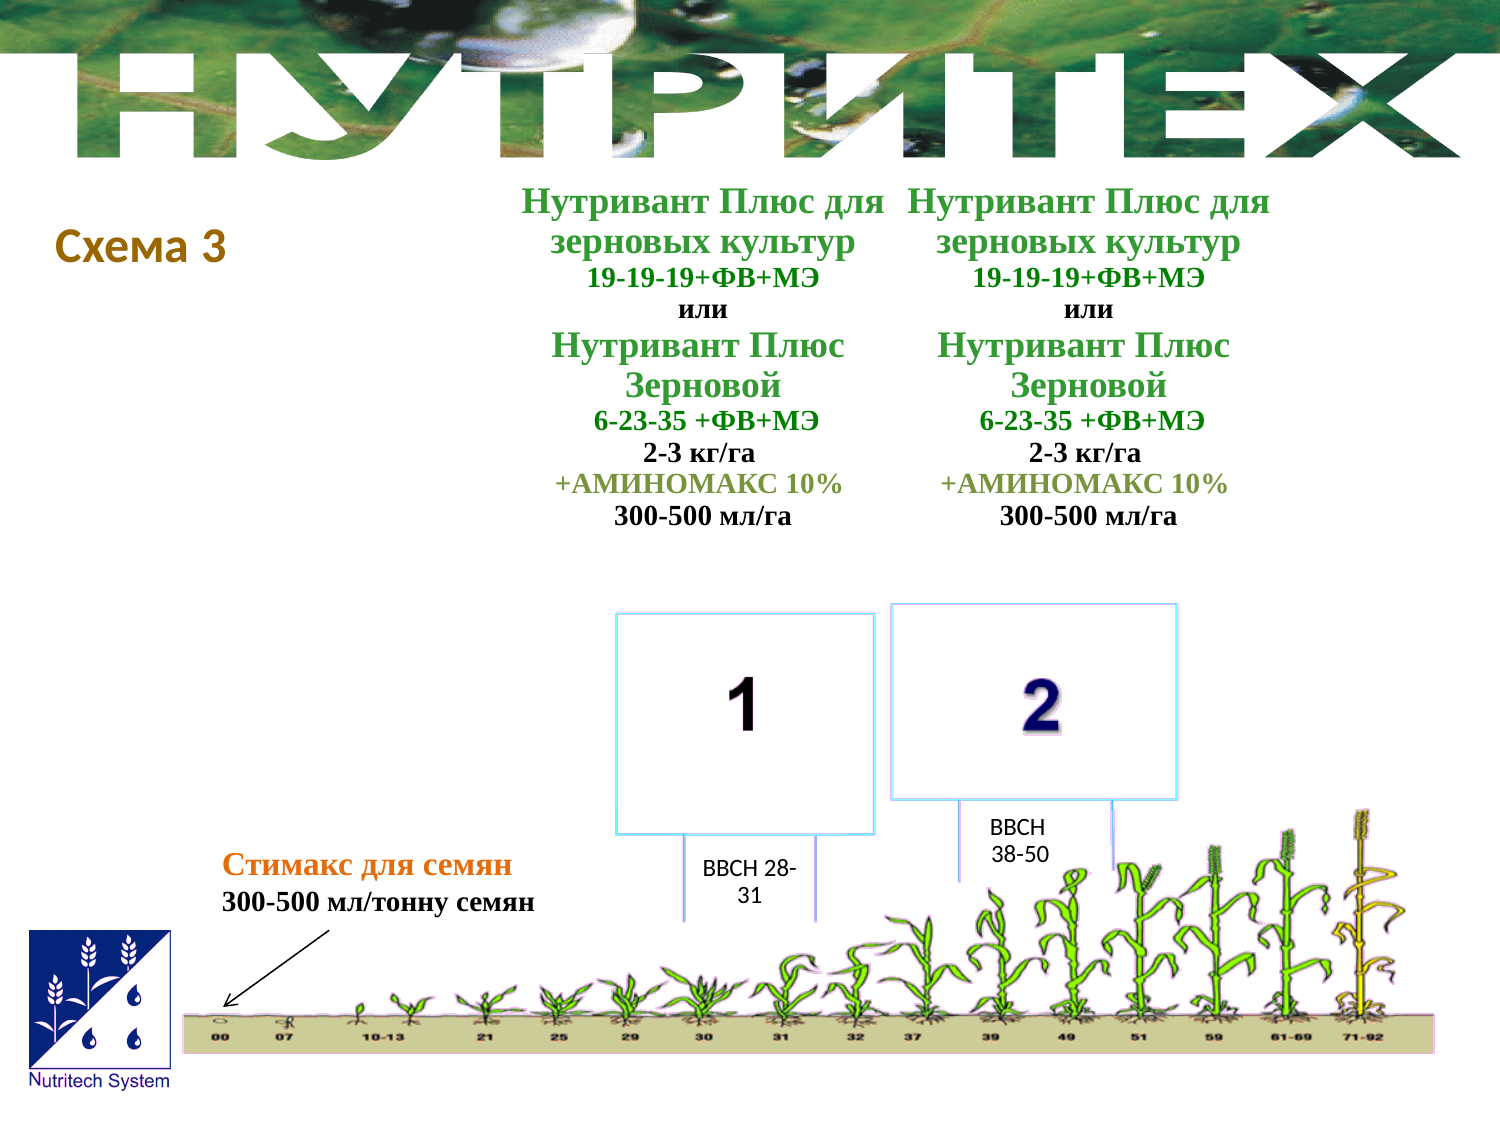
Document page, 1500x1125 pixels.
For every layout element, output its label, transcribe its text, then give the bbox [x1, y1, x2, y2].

text_box Схема 3 [41, 204, 437, 280]
picture [179, 602, 1437, 1125]
picture [0, 0, 1500, 162]
text_box Нутривант Плюс для зерновых культур 19-19-19+ФВ+МЭ или Нутривант Плюс Зерновой 6-23-35 +ФВ+МЭ 2-3 кг/га +АМИНОМАКС 10% 300-500 мл/га [437, 173, 823, 599]
picture [29, 930, 172, 1092]
text_box Нутривант Плюс для зерновых культур 19-19-19+ФВ+МЭ или Нутривант Плюс Зерновой 6-23-35 +ФВ+МЭ 2-3 кг/га +АМИНОМАКС 10% 300-500 мл/га [823, 173, 1355, 599]
